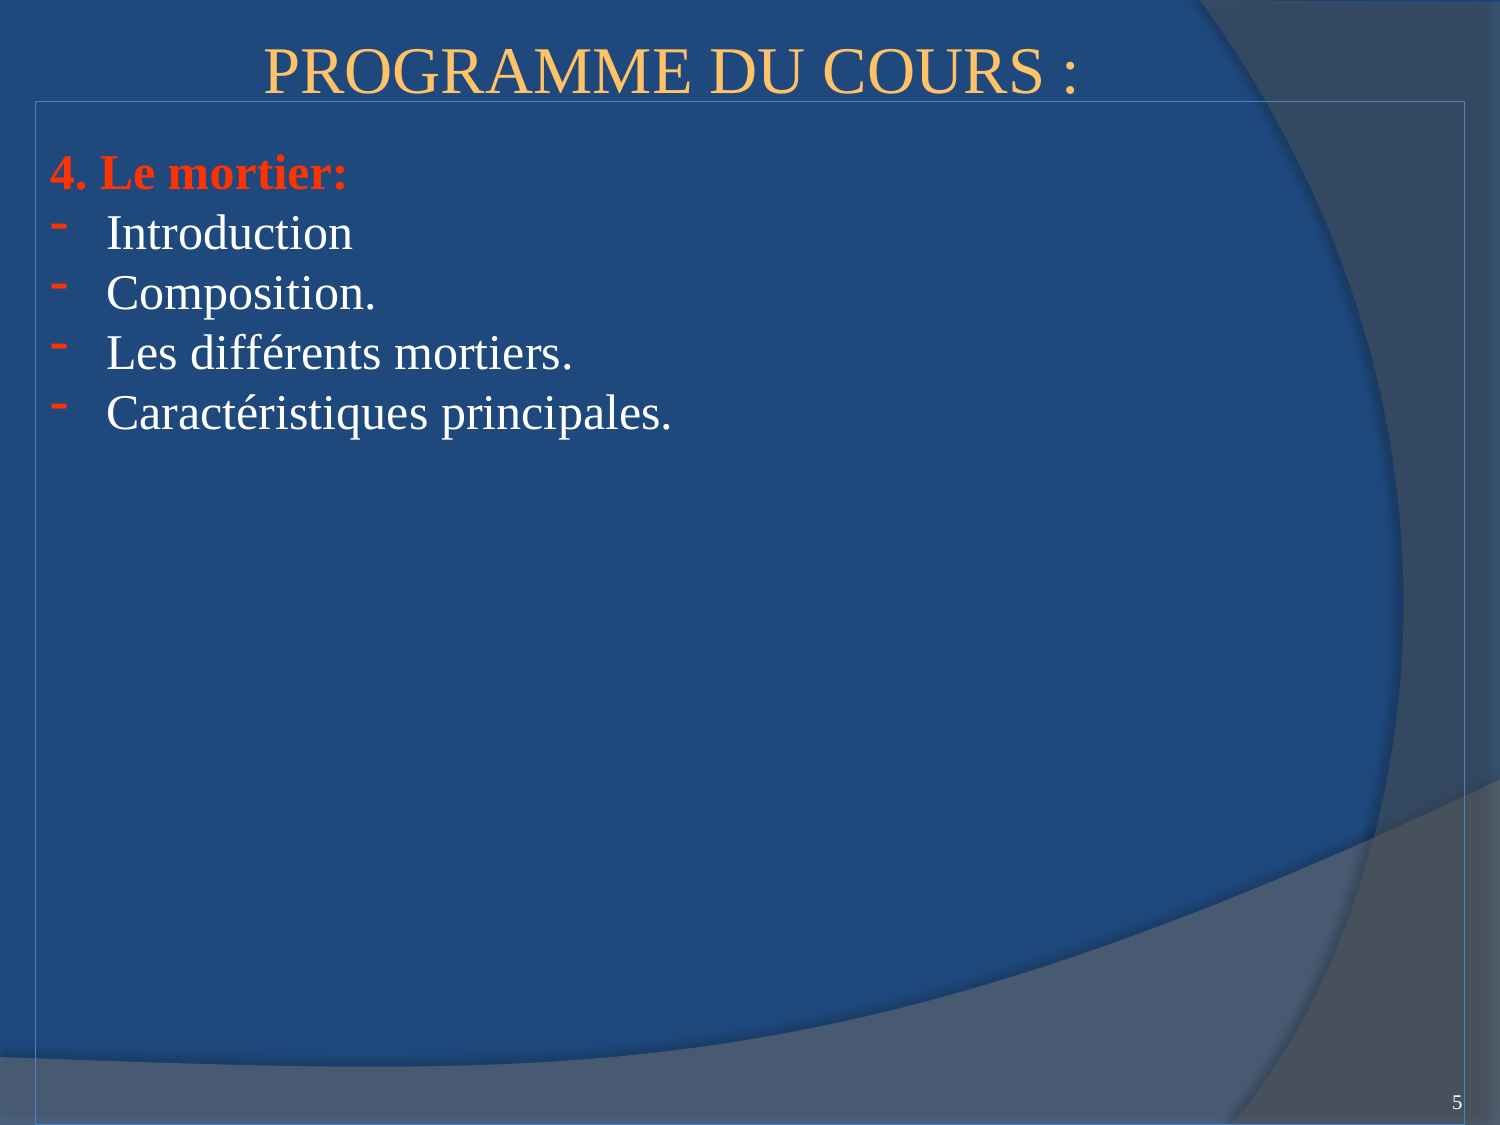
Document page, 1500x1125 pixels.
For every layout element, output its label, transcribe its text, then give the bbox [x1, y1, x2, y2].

text_box PROGRAMME DU COURS : [74, 19, 1270, 114]
slide_number 5 [1337, 1053, 1463, 1114]
text_box 4. Le mortier: Introduction Composition. Les différents mortiers. Caractéristiques principales. [35, 101, 1465, 1125]
